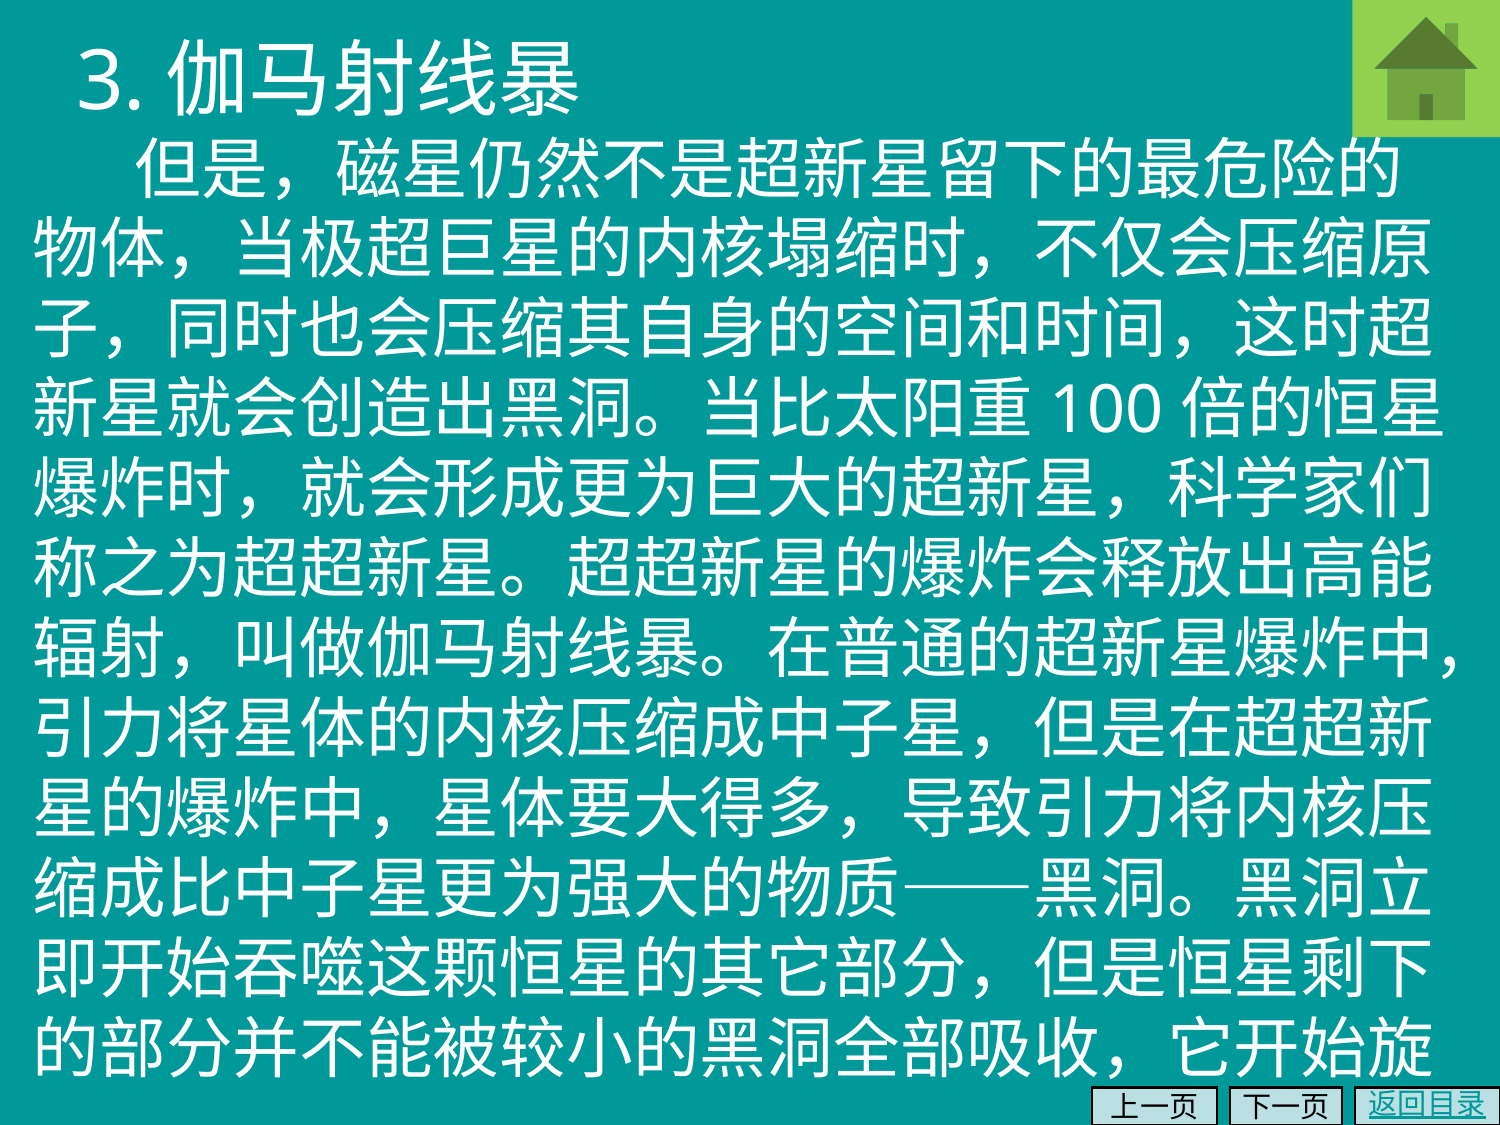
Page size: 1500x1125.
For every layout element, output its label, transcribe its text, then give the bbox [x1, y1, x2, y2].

text_box 上一页 [1092, 1087, 1218, 1125]
text_box 下一页 [1229, 1087, 1343, 1125]
text_box [1352, 0, 1500, 138]
text_box 返回目录 [1354, 1087, 1500, 1125]
text_box 3.伽马射线暴 但是，磁星仍然不是超新星留下的最危险的物体，当极超巨星的内核塌缩时，不仅会压缩原子，同时也会压缩其自身的空间和时间，这时超新星就会创造出黑洞。当比太阳重100倍的恒星爆炸时，就会形成更为巨大的超新星，科学家们称之为超超新星。超超新星的爆炸会释放出高能辐射，叫做伽马射线暴。在普通的超新星爆炸中，引力将星体的内核压缩成中子星，但是在超超新星的爆炸中，星体要大得多，导致引力将内核压缩成比中子星更为强大的物质——黑洞。黑洞立即开始吞噬这颗恒星的其它部分，但是恒星剩下的部分并不能被较小的黑洞全部吸收，它开始旋 [17, 19, 1465, 1094]
